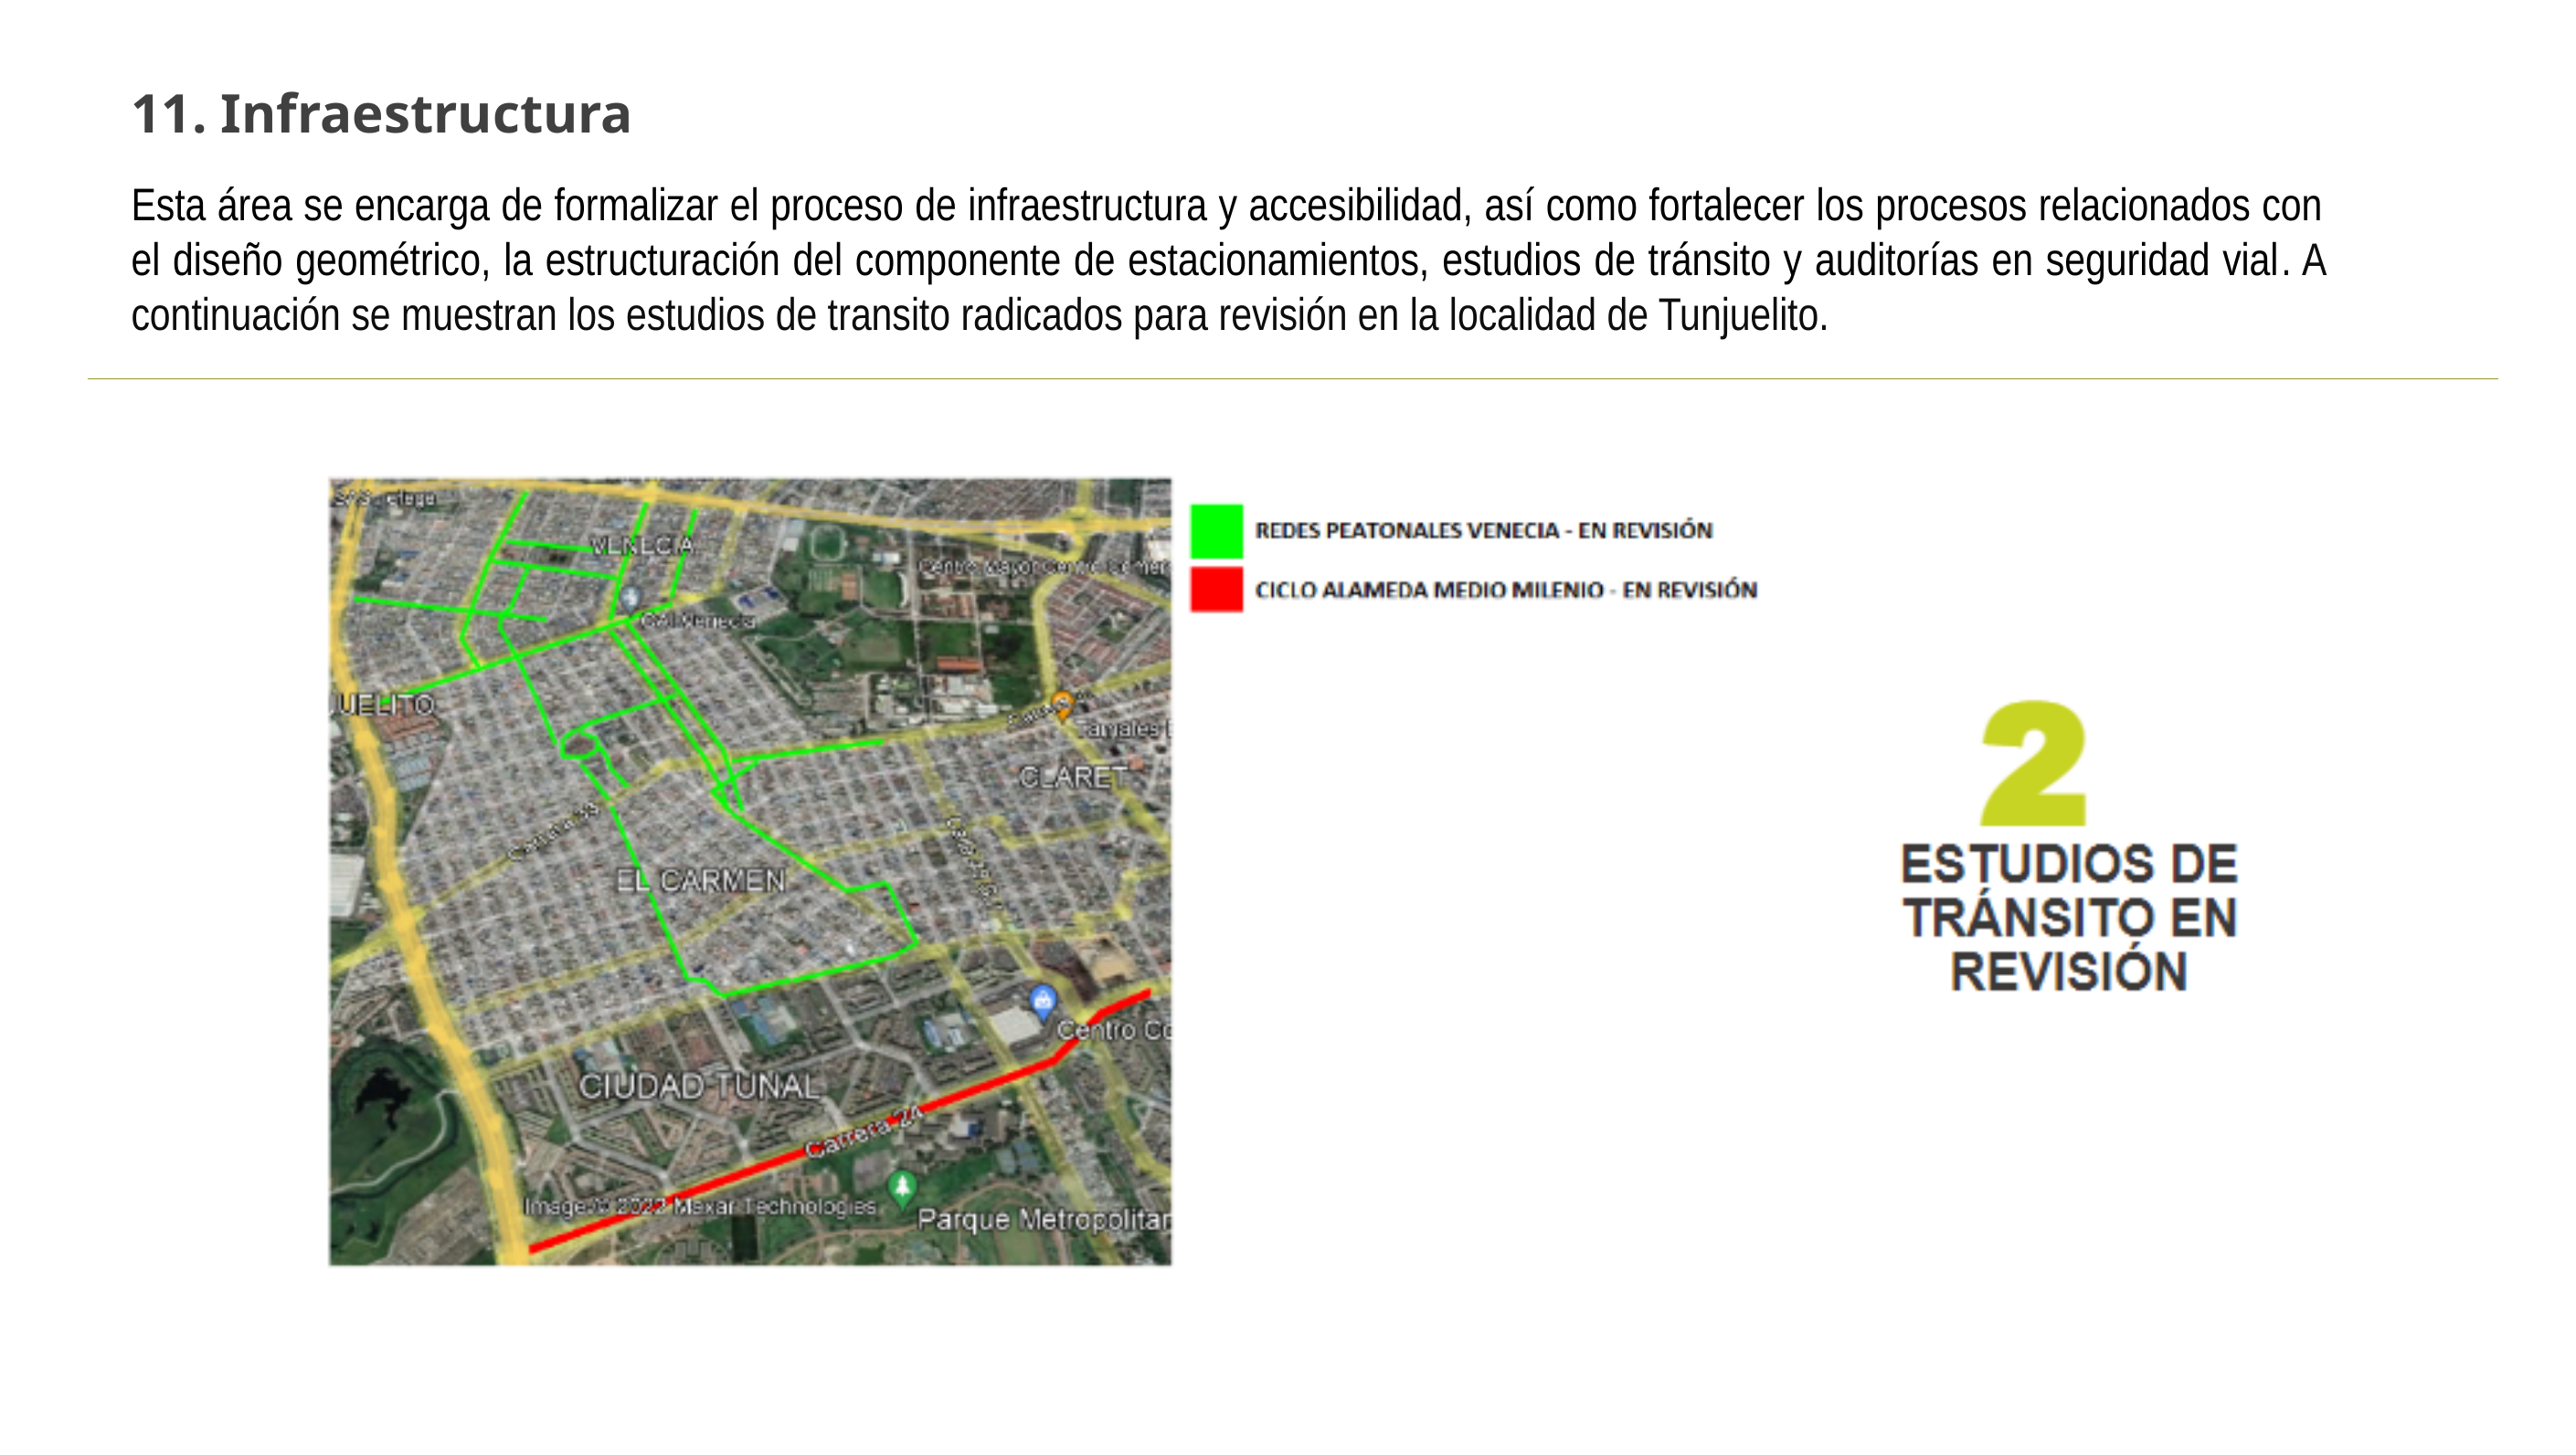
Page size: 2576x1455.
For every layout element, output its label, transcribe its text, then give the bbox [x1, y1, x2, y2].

text_box 11. Infraestructura [117, 73, 1828, 151]
picture [319, 466, 2256, 1287]
text_box Esta área se encarga de formalizar el proceso de infraestructura y accesibilidad, así como fortalecer los procesos relacionados con el diseño geométrico, la estructuración del componente de estacionamientos, estudios de tránsito y auditorías en seguridad vial. A continuación se muestran los estudios de transito radicados para revisión en la localidad de Tunjuelito. [117, 168, 2338, 346]
